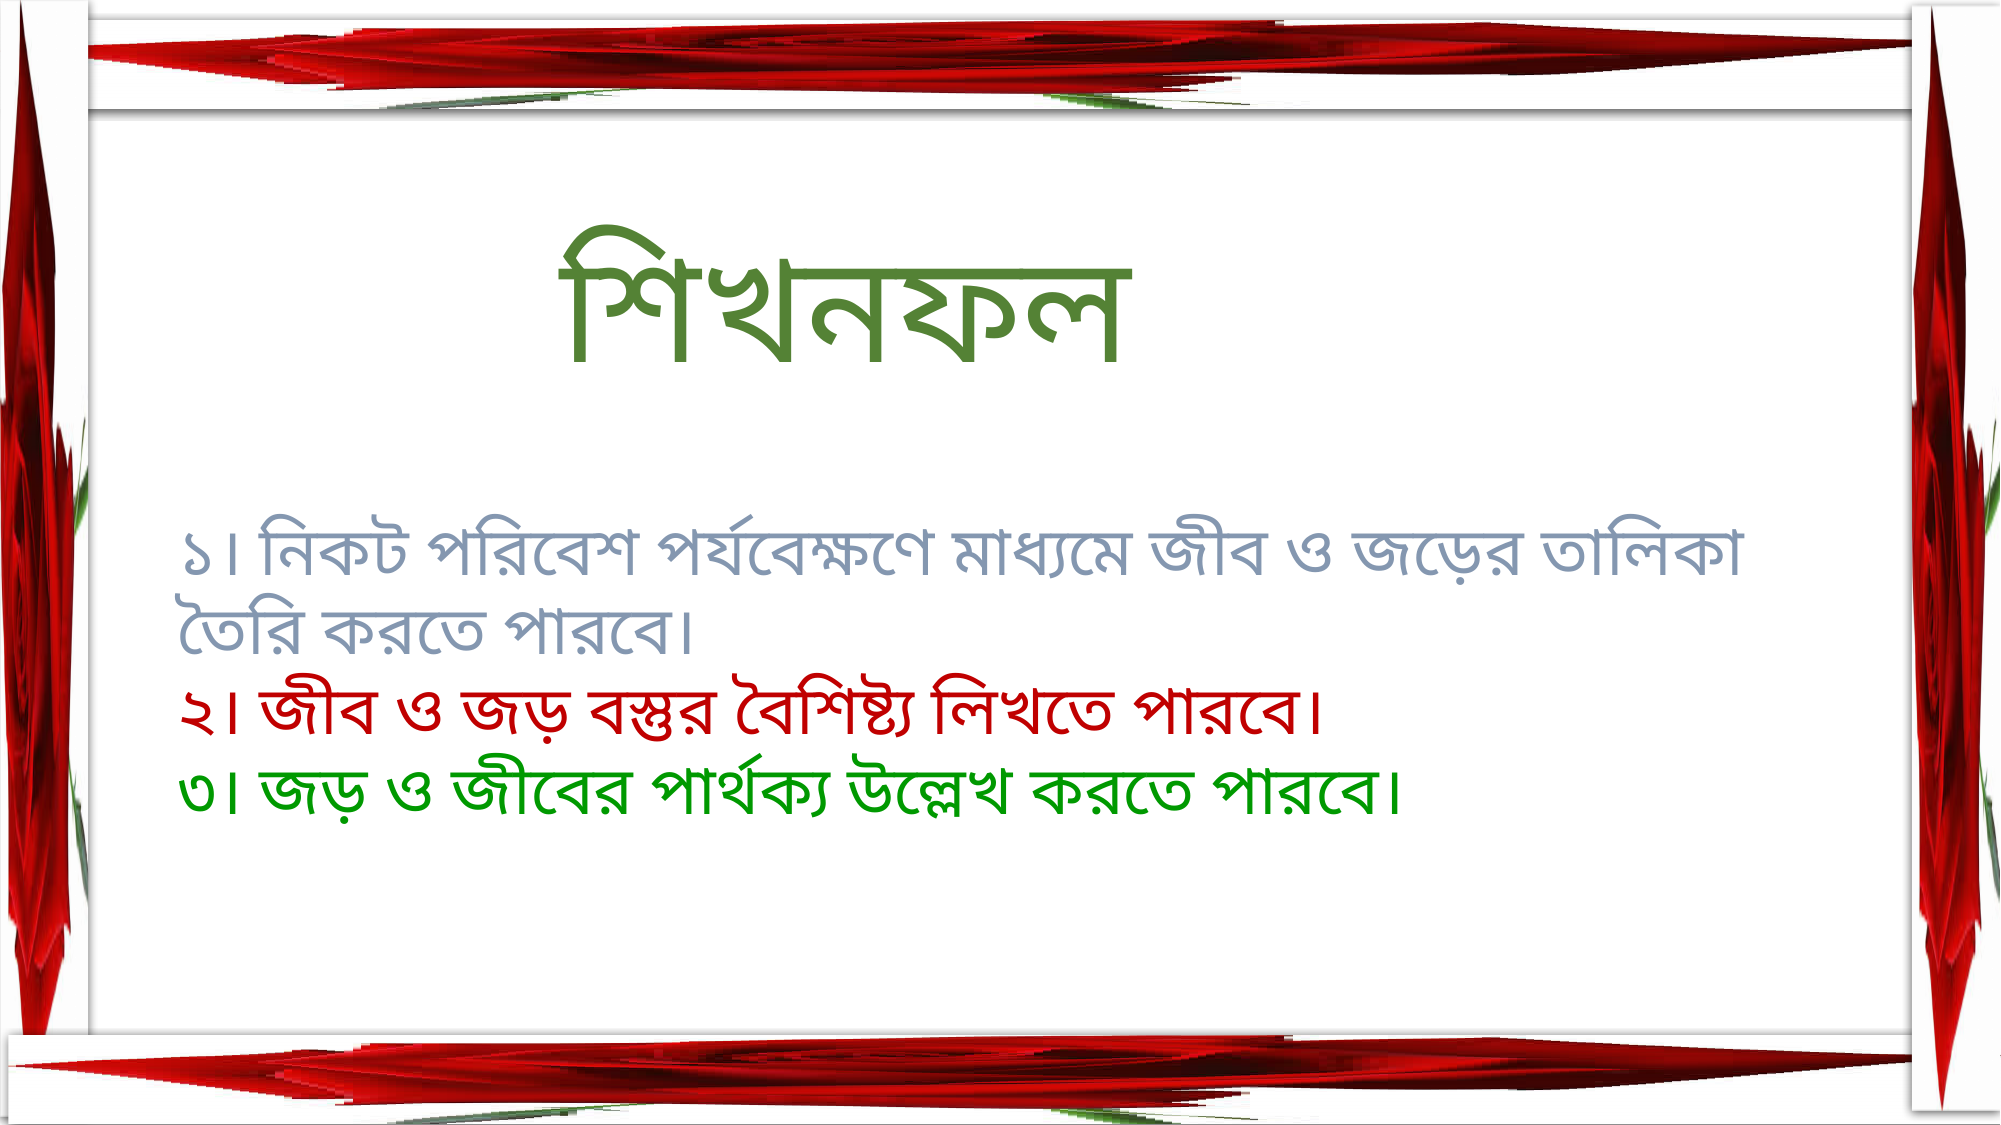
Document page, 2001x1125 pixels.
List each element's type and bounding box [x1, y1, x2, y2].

text_box [0, 0, 2000, 1124]
